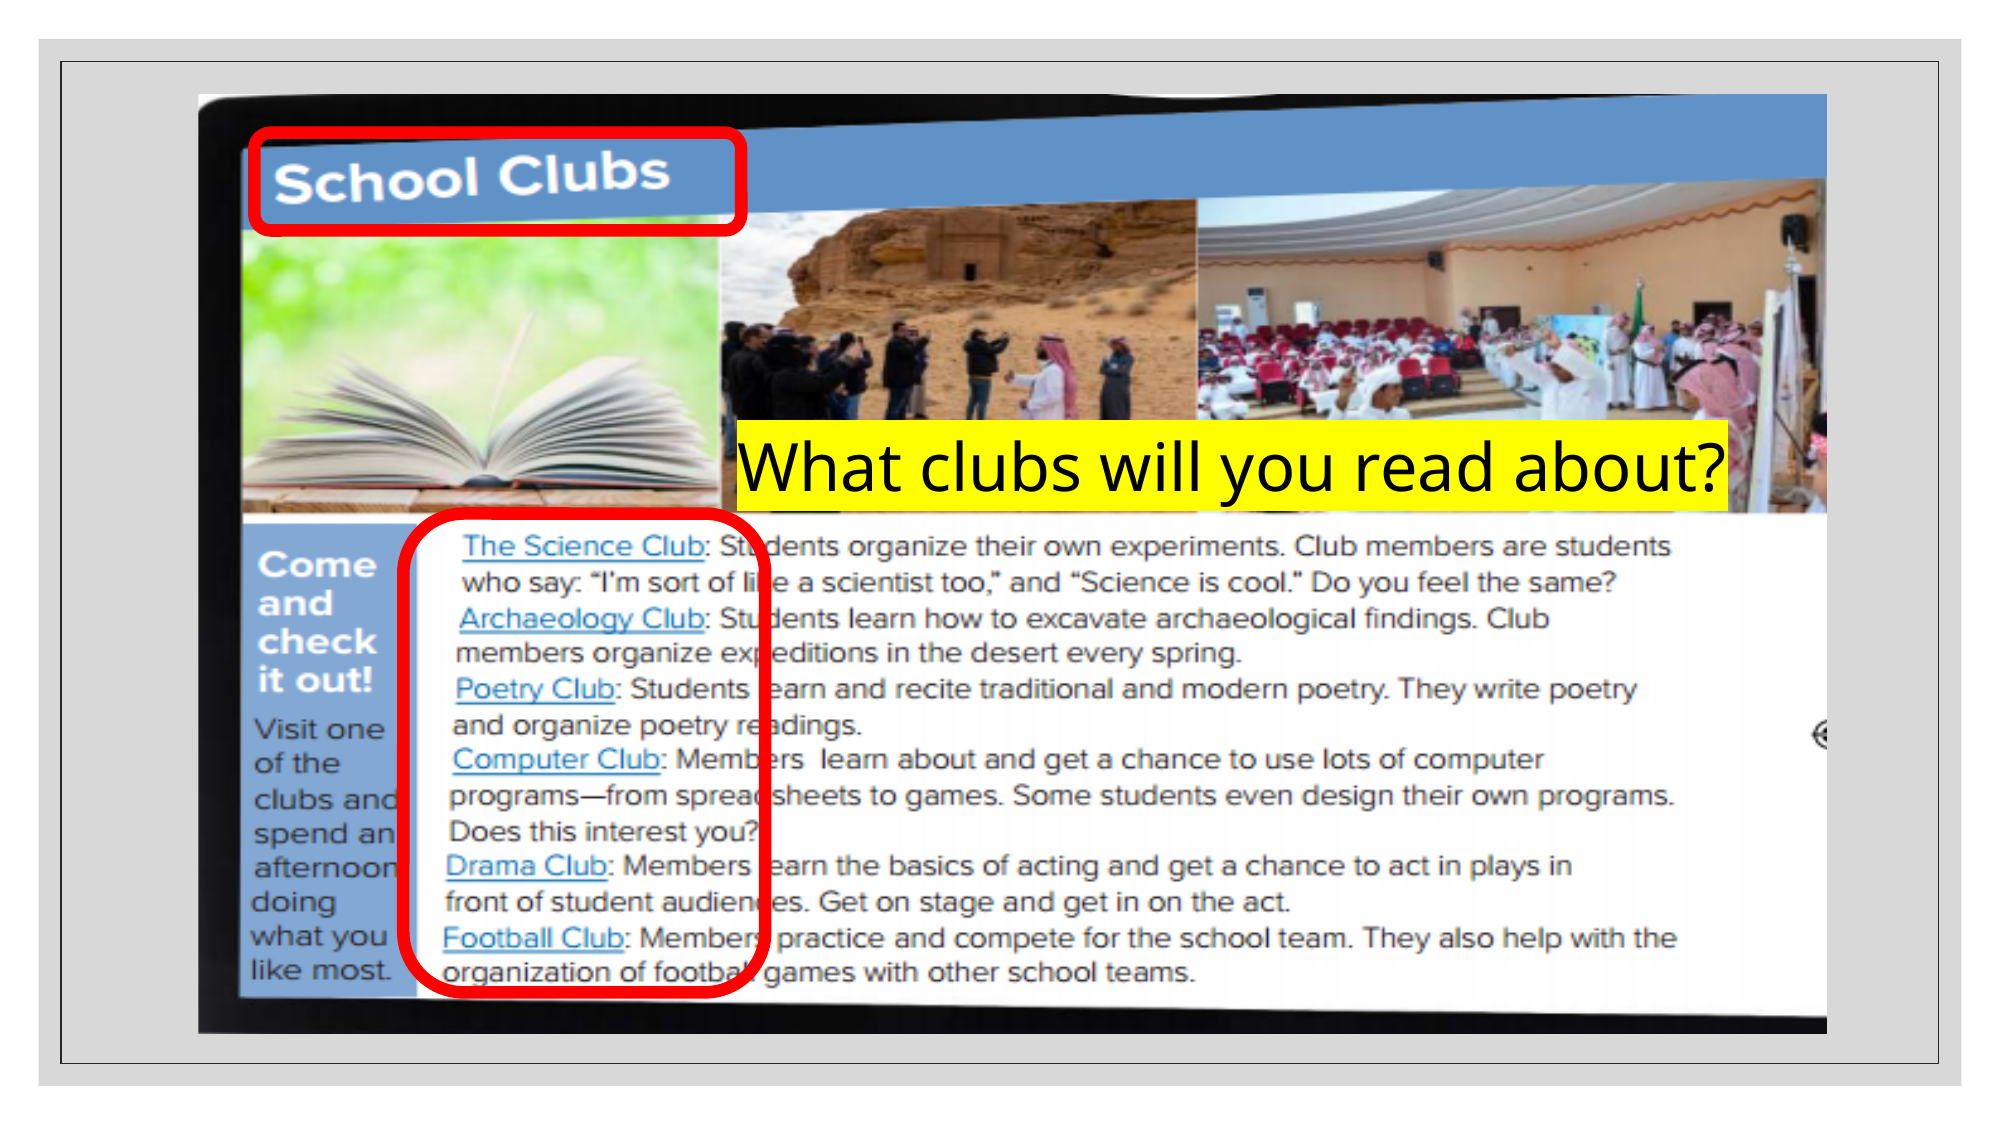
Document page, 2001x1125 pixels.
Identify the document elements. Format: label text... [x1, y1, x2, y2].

picture [198, 94, 1828, 1034]
text_box What clubs will you read about? [1831, 417, 2000, 513]
